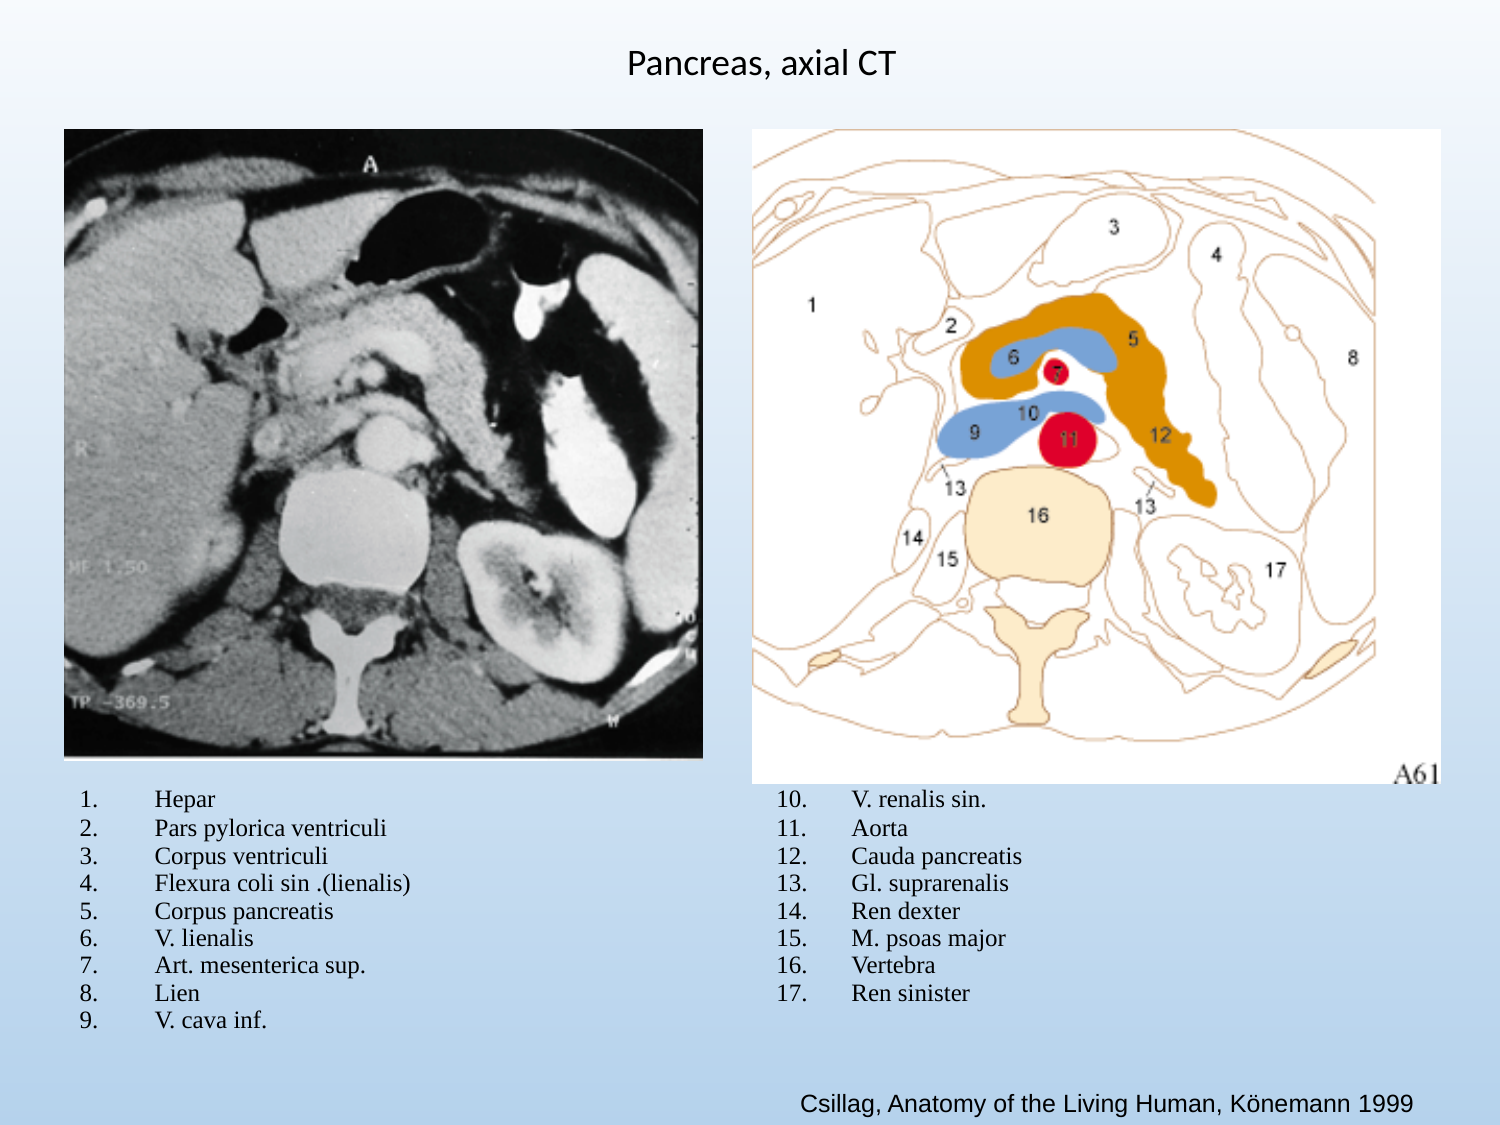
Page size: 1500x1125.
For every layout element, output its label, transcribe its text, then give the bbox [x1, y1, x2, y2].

text_box Csillag, Anatomy of the Living Human, Könemann 1999 [785, 1079, 1471, 1125]
text_box Hepar Pars pylorica ventriculi Corpus ventriculi Flexura coli sin .(lienalis) Corpus pancreatis V. lienalis Art. mesenterica sup. Lien V. cava inf. [64, 774, 703, 1040]
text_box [64, 129, 703, 761]
text_box V. renalis sin. Aorta Cauda pancreatis Gl. suprarenalis Ren dexter M. psoas major Vertebra Ren sinister [761, 784, 1317, 1012]
text_box Pancreas, axial CT [324, 30, 1199, 91]
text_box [751, 129, 1440, 784]
